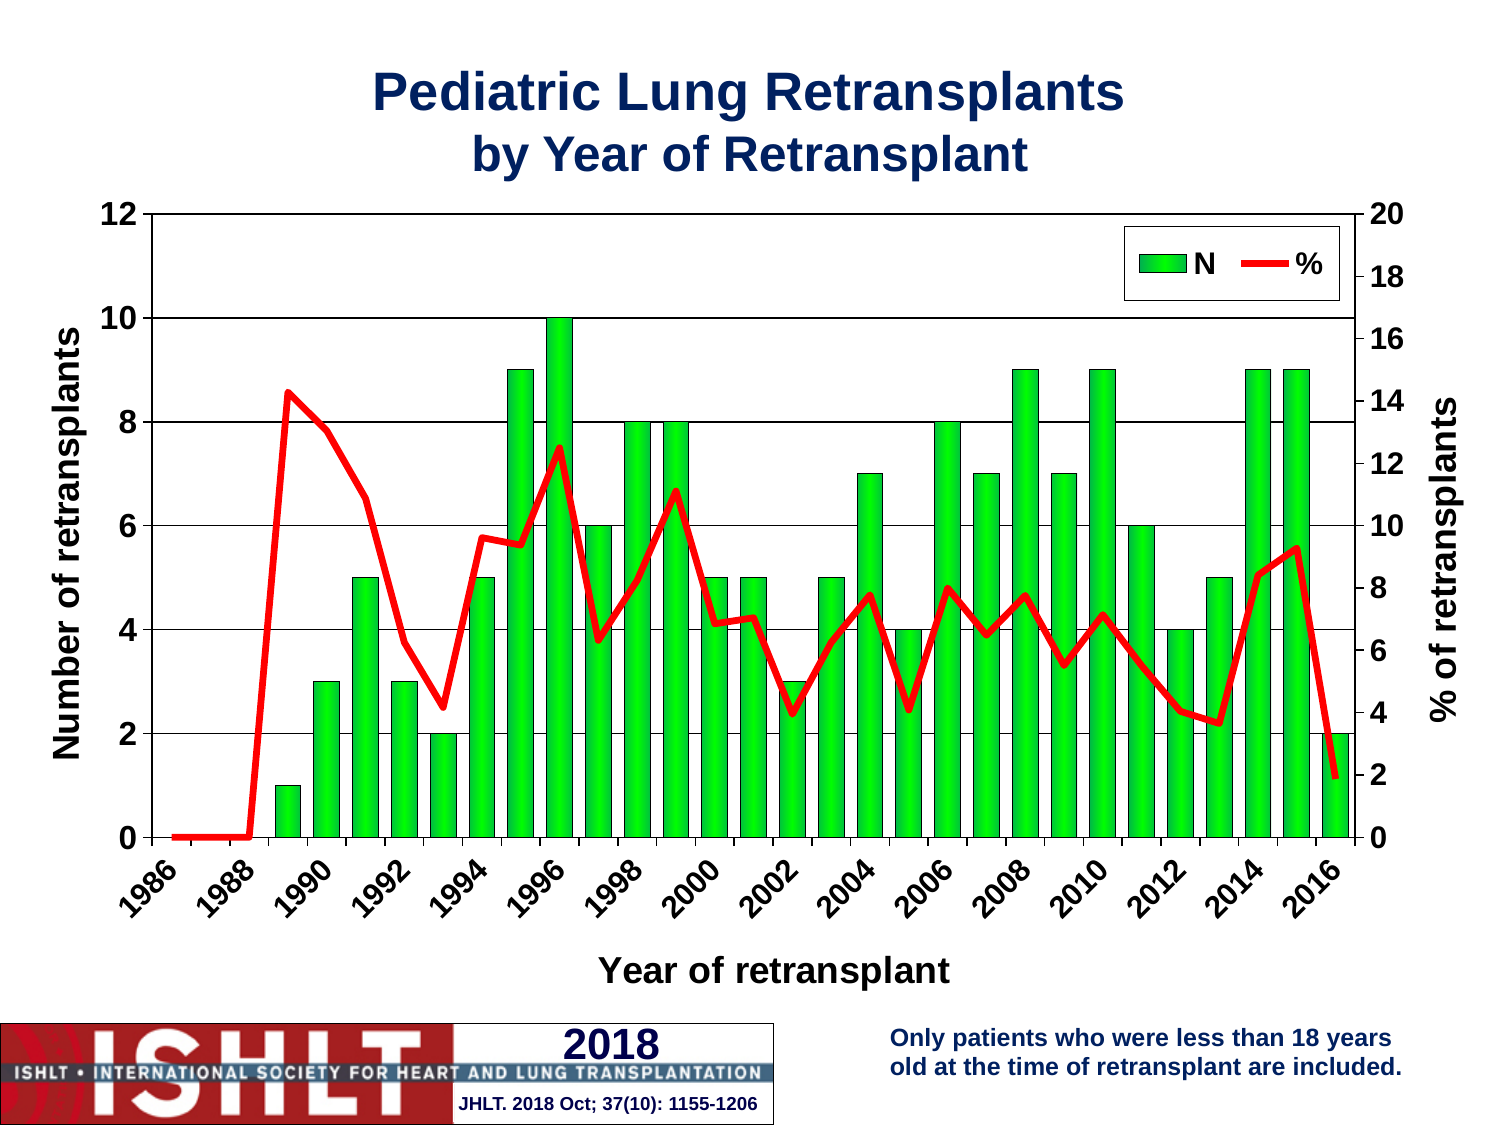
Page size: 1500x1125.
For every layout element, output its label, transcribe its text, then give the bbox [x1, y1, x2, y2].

title Pediatric Lung Retransplants by Year of Retransplant [0, 24, 1500, 213]
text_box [0, 1007, 774, 1125]
text_box Only patients who were less than 18 years old at the time of retransplant are included. [875, 1018, 1450, 1089]
chart [24, 174, 1476, 1009]
